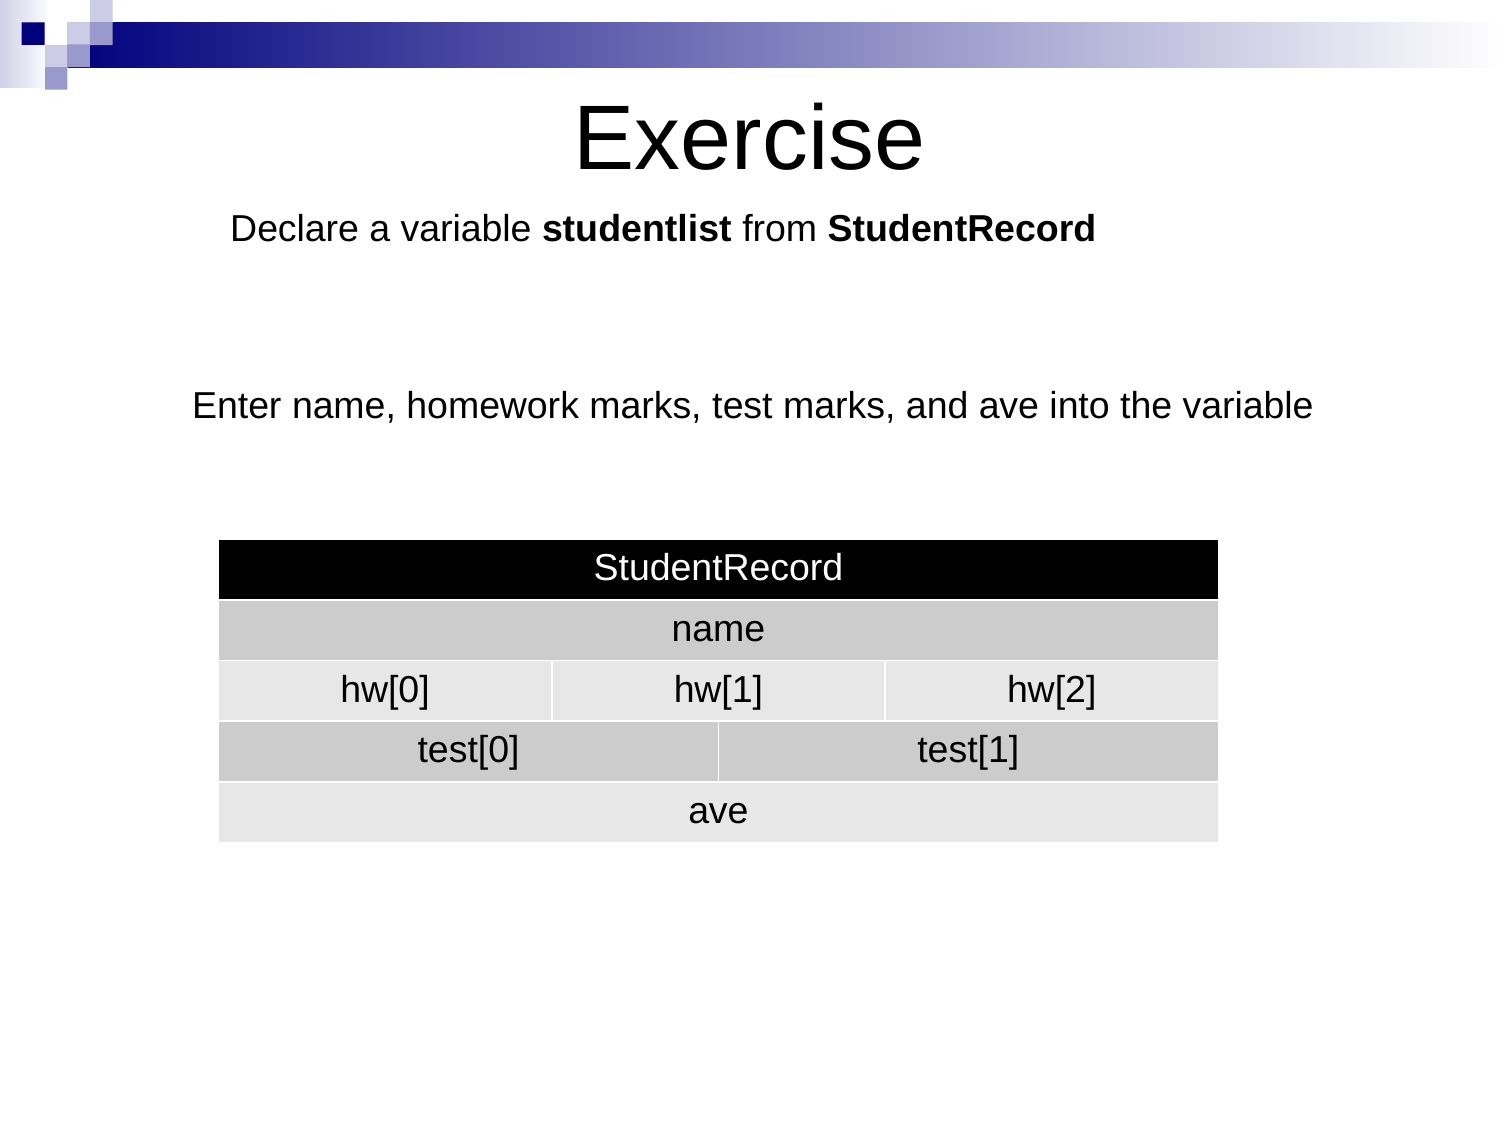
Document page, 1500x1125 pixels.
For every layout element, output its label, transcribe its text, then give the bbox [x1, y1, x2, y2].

table_cell ave [219, 783, 1218, 842]
table_header StudentRecord [219, 540, 1218, 599]
table_cell hw[0] [219, 661, 551, 720]
table_cell name [219, 601, 1218, 660]
text_box Declare a variable studentlist from StudentRecord [215, 196, 1112, 257]
text_box Exercise [74, 74, 1425, 191]
table_cell test[0] [219, 722, 718, 781]
table_cell test[1] [719, 722, 1218, 781]
table_cell hw[1] [553, 661, 884, 720]
table_cell hw[2] [886, 661, 1218, 720]
text_box Enter name, homework marks, test marks, and ave into the variable [177, 373, 1330, 434]
